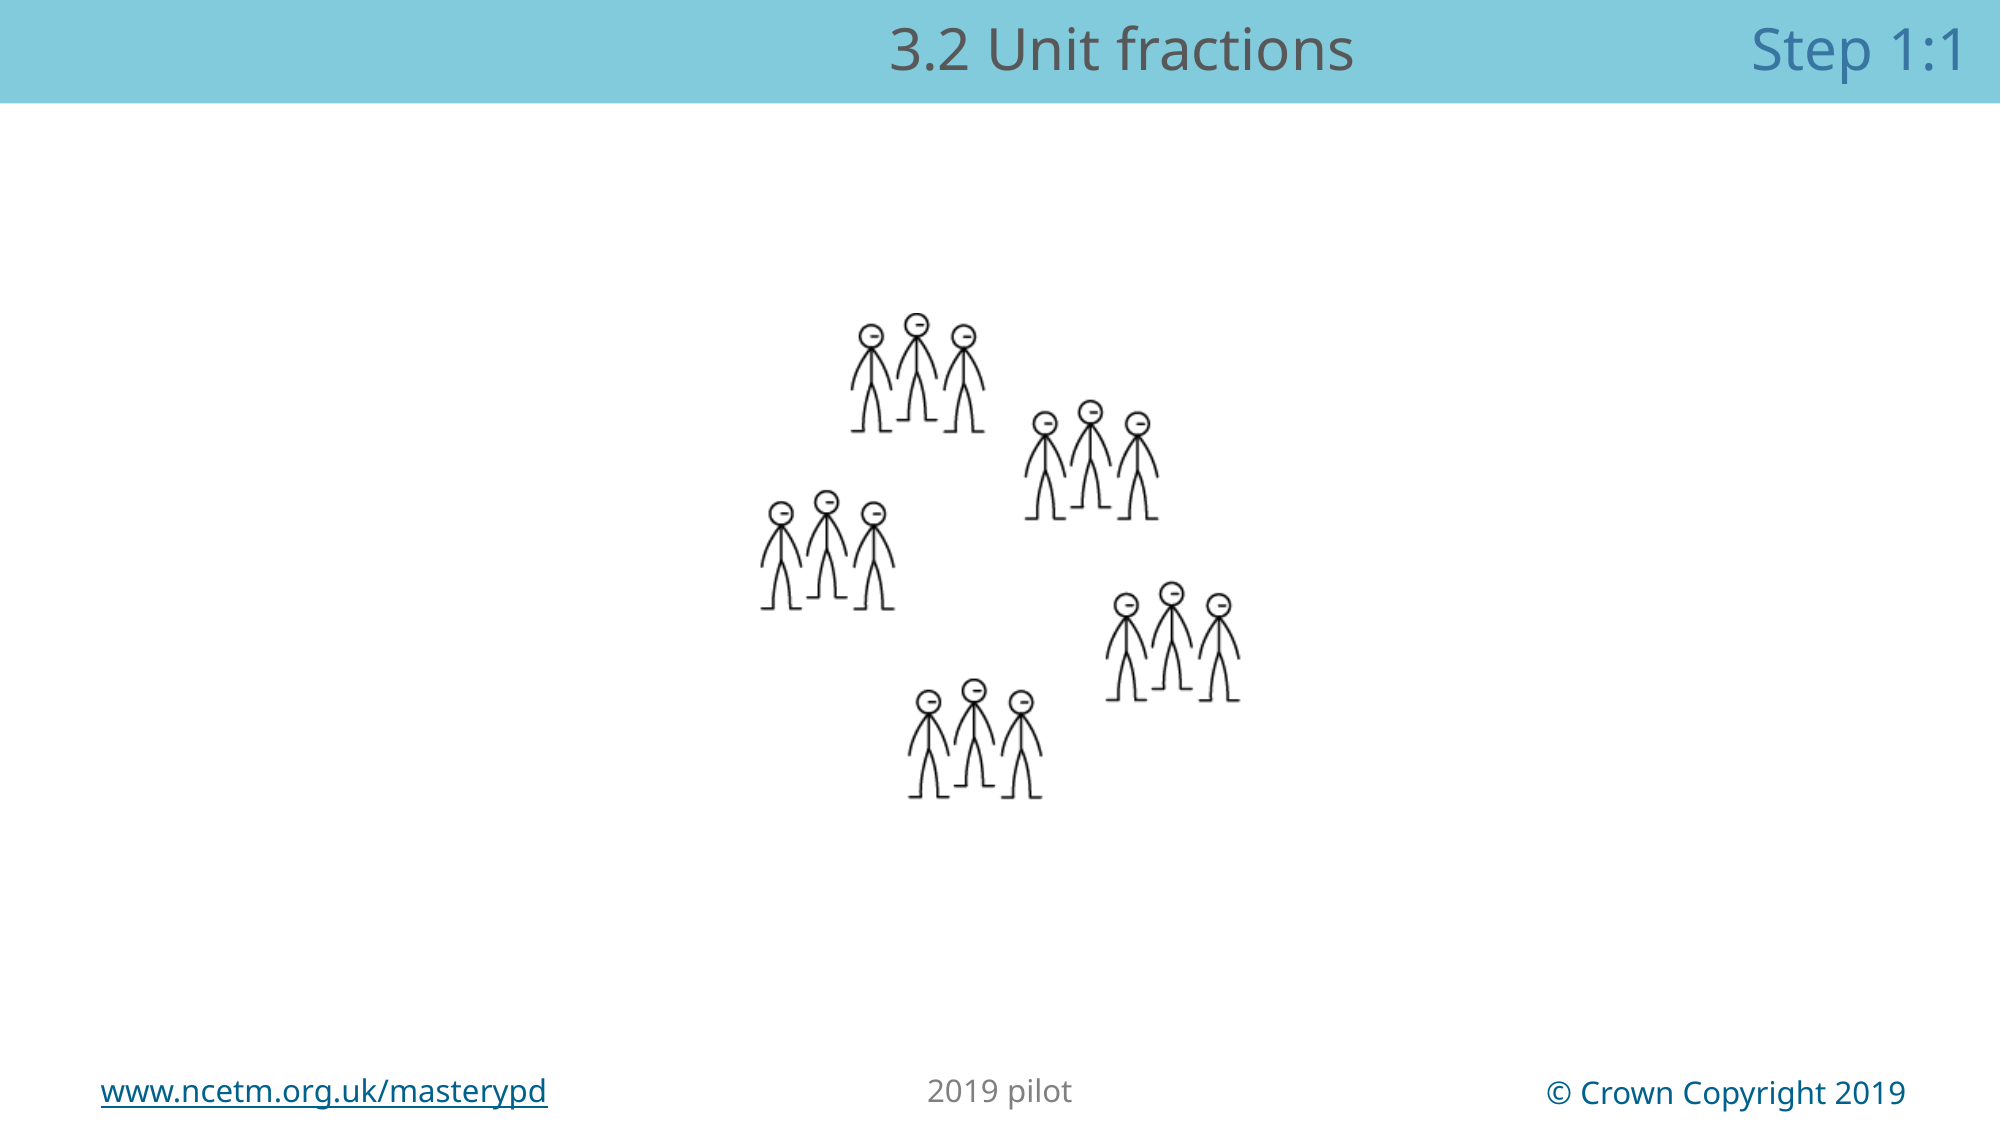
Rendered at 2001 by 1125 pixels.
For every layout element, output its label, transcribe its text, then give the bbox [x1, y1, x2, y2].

list 3.2 Unit fractions Step 1:1 [0, 0, 2000, 104]
picture [752, 313, 1247, 812]
